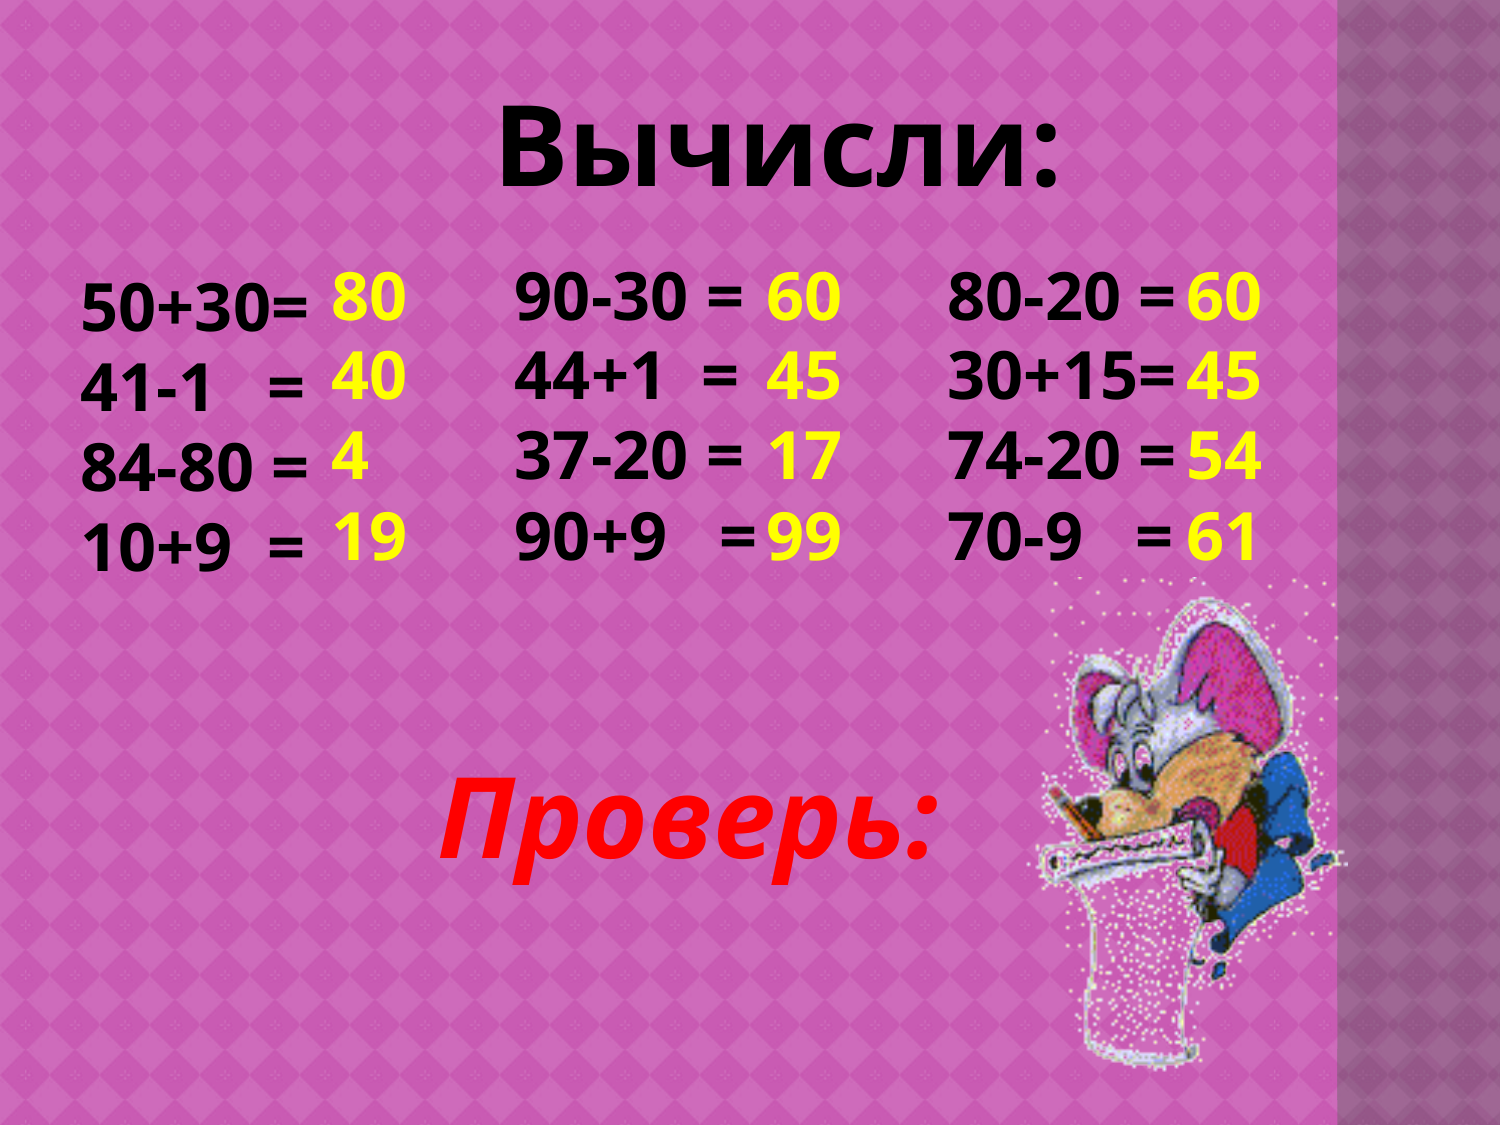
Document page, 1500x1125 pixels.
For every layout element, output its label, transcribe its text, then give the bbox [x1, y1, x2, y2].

text_box 80-20 = 30+15= 74-20 = 70-9 = [932, 246, 1171, 581]
text_box 60 45 17 99 [773, 246, 858, 581]
text_box 90-30 = 44+1 = 37-20 = 90+9 = [499, 246, 773, 581]
text_box Вычисли: [478, 66, 1078, 217]
picture [1019, 577, 1348, 1084]
text_box 80 40 4 19 [316, 246, 426, 581]
text_box 60 45 54 61 [1171, 246, 1313, 575]
text_box 50+30= 41-1 = 84-80 = 10+9 = [65, 257, 326, 593]
text_box Проверь: [423, 738, 954, 888]
